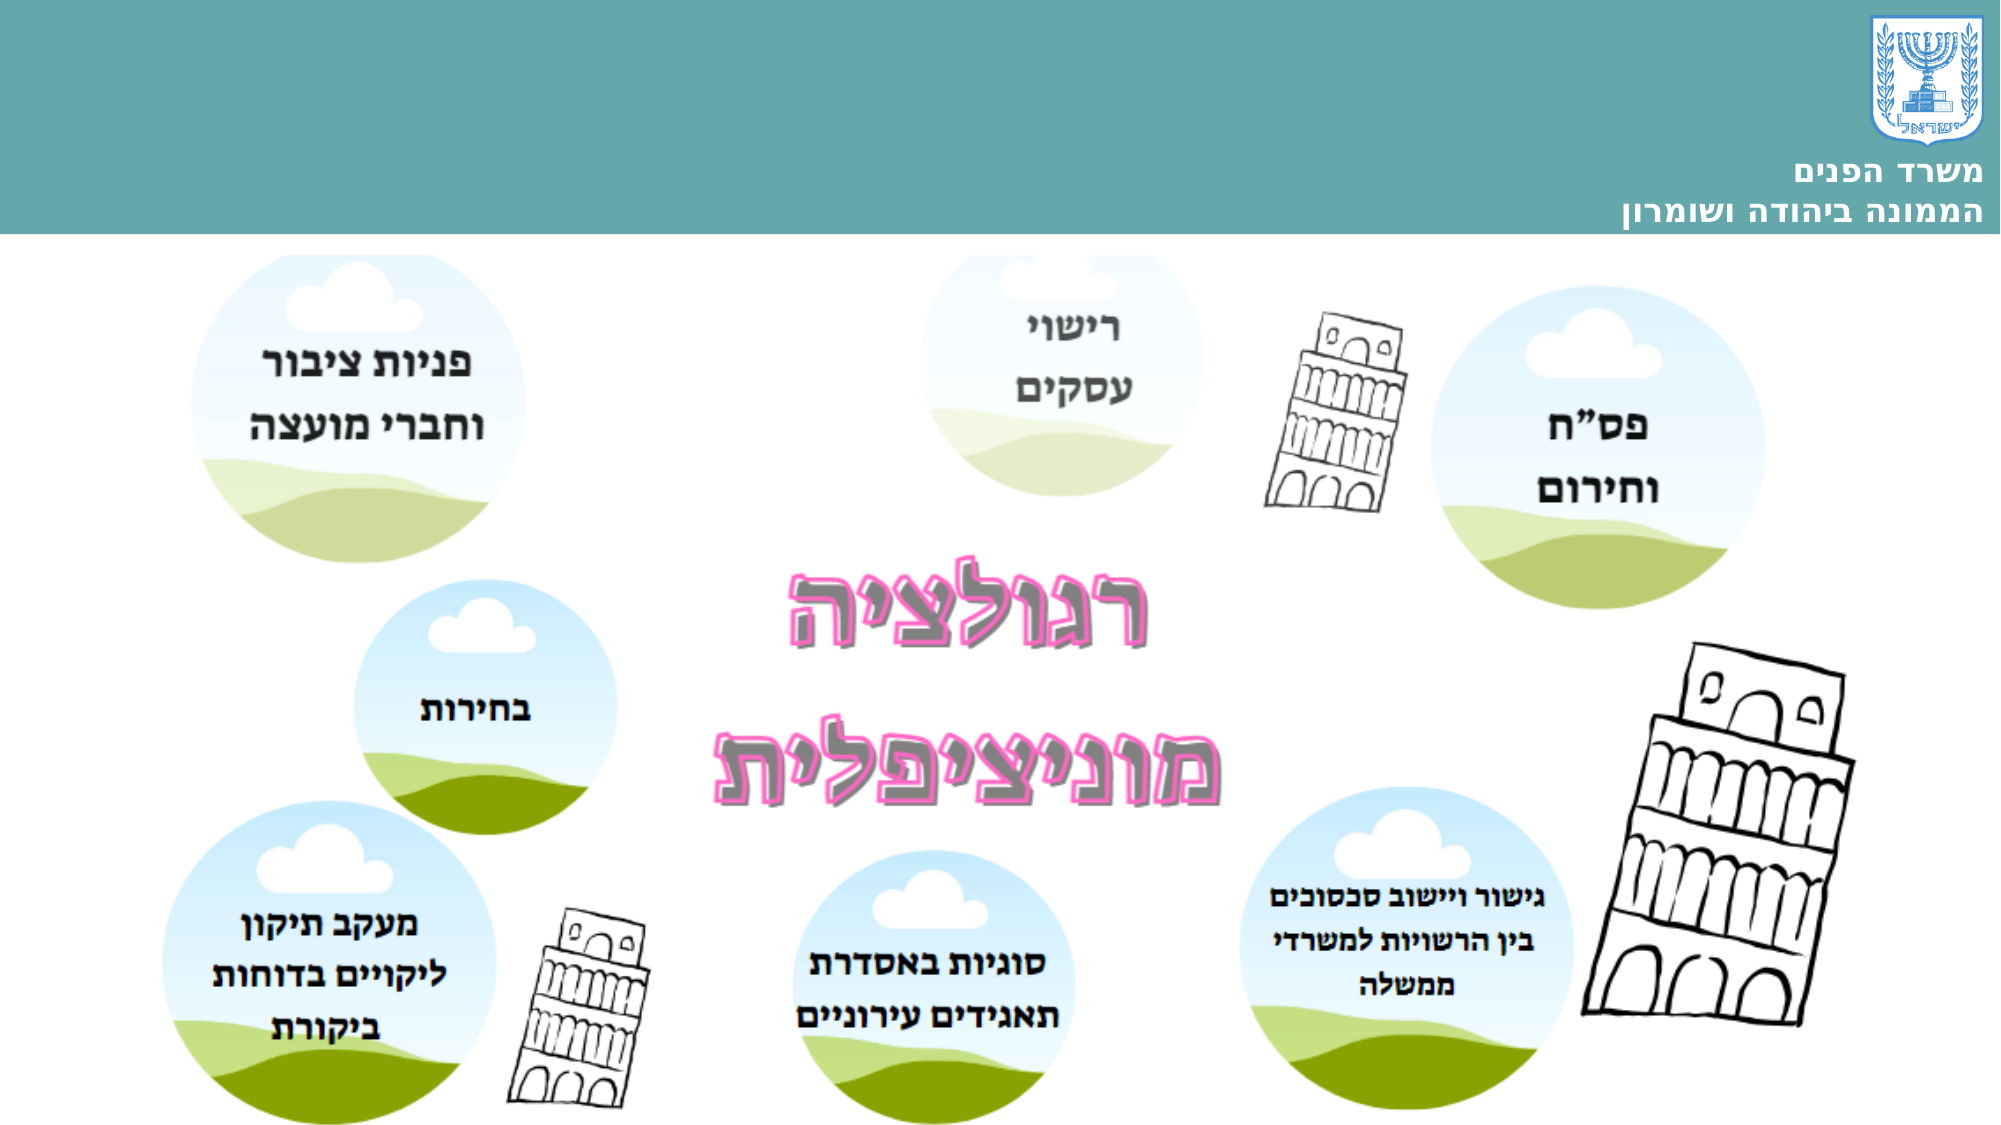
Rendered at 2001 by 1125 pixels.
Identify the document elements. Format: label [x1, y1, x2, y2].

text_box [1604, 15, 2000, 238]
picture [139, 255, 1860, 1125]
text_box [0, 0, 2000, 235]
